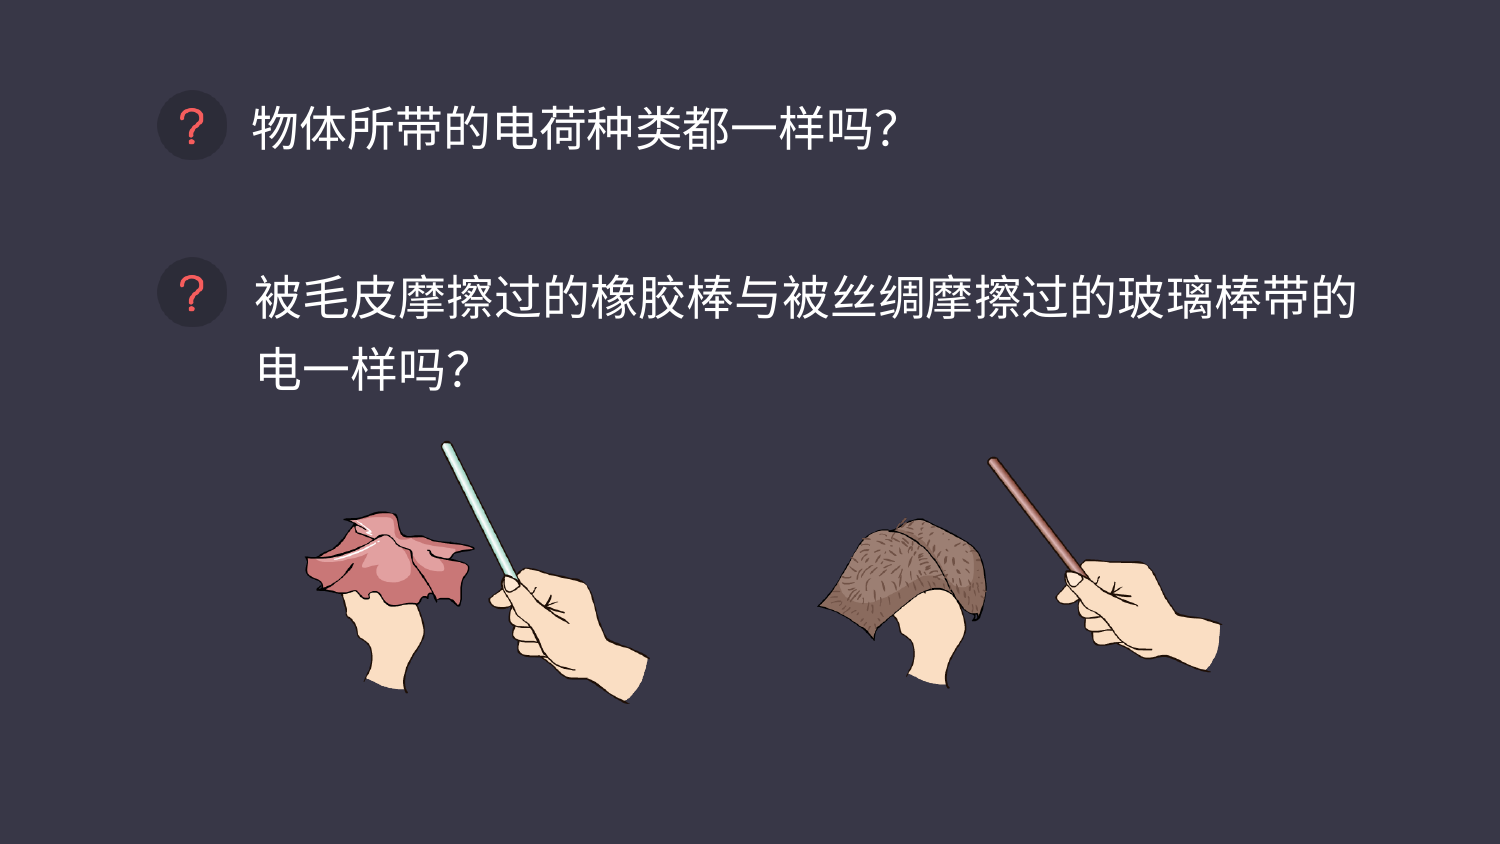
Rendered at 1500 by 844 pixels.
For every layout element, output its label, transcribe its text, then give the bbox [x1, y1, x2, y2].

text_box 被毛皮摩擦过的橡胶棒与被丝绸摩擦过的玻璃棒带的电一样吗？ [254, 253, 1364, 374]
picture [157, 257, 227, 327]
picture [157, 90, 227, 160]
text_box 物体所带的电荷种类都一样吗？ [251, 84, 1499, 157]
picture [123, 376, 1373, 768]
